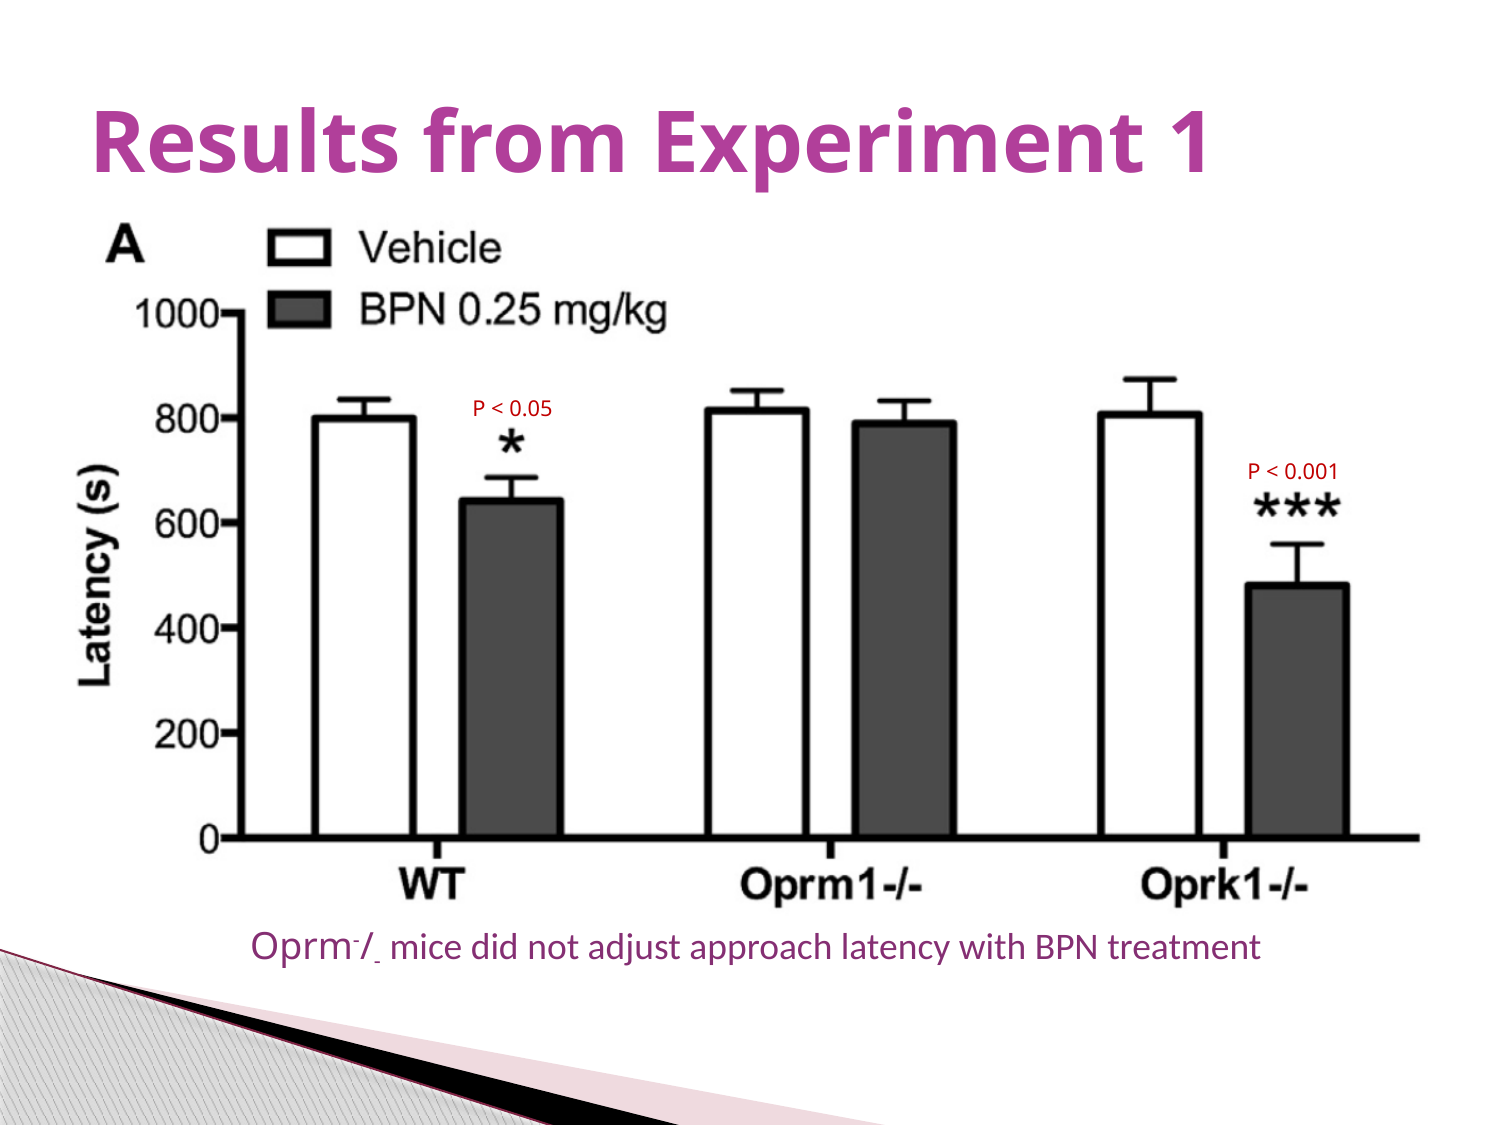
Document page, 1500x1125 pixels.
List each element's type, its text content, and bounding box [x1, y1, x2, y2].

picture [54, 206, 1446, 919]
text_box Oprm-/- mice did not adjust approach latency with BPN treatment [149, 931, 1363, 981]
title Results from Experiment 1 [75, 45, 1425, 206]
